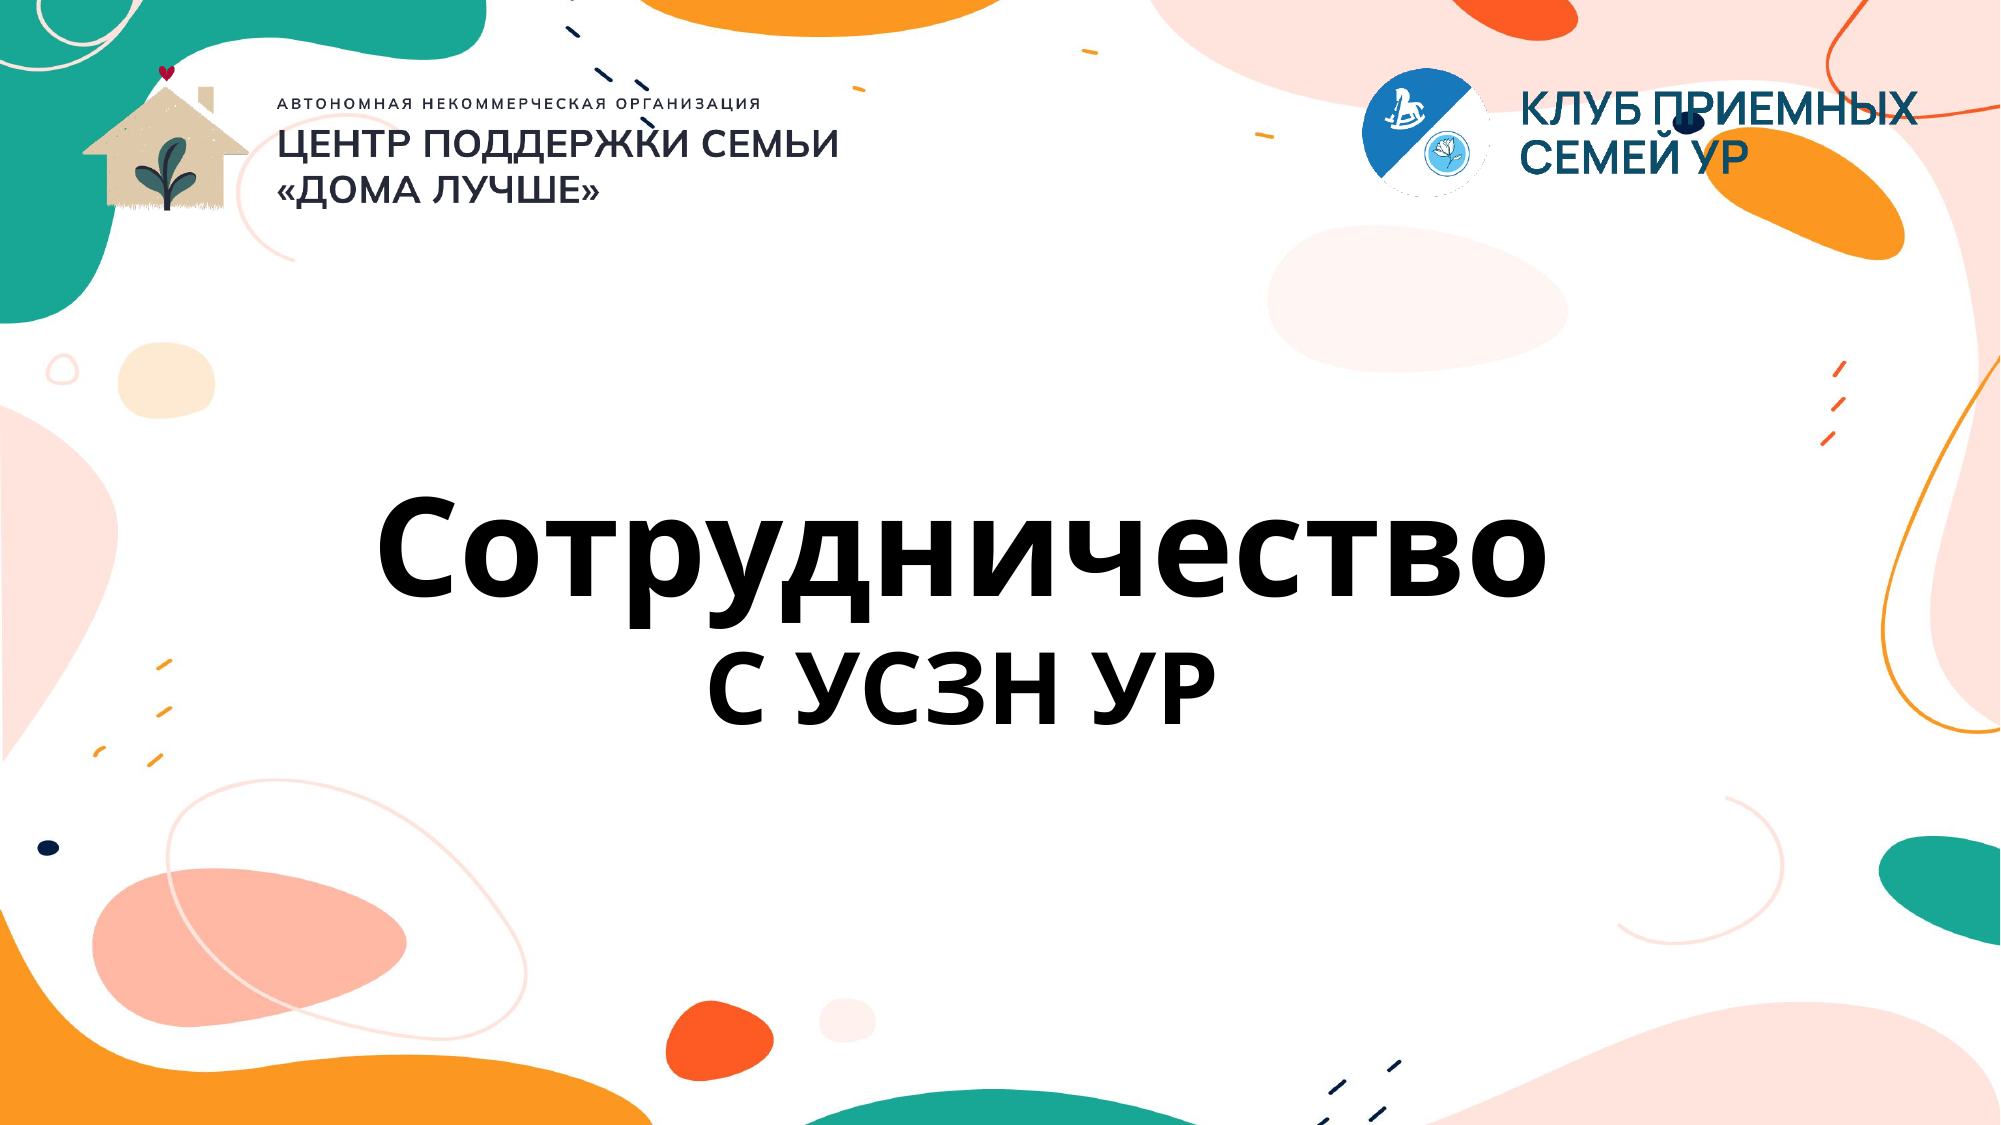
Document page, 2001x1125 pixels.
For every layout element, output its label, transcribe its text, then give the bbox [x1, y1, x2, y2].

text_box Сотрудничество С УСЗН УР [357, 451, 1567, 752]
picture [0, 0, 2001, 1125]
